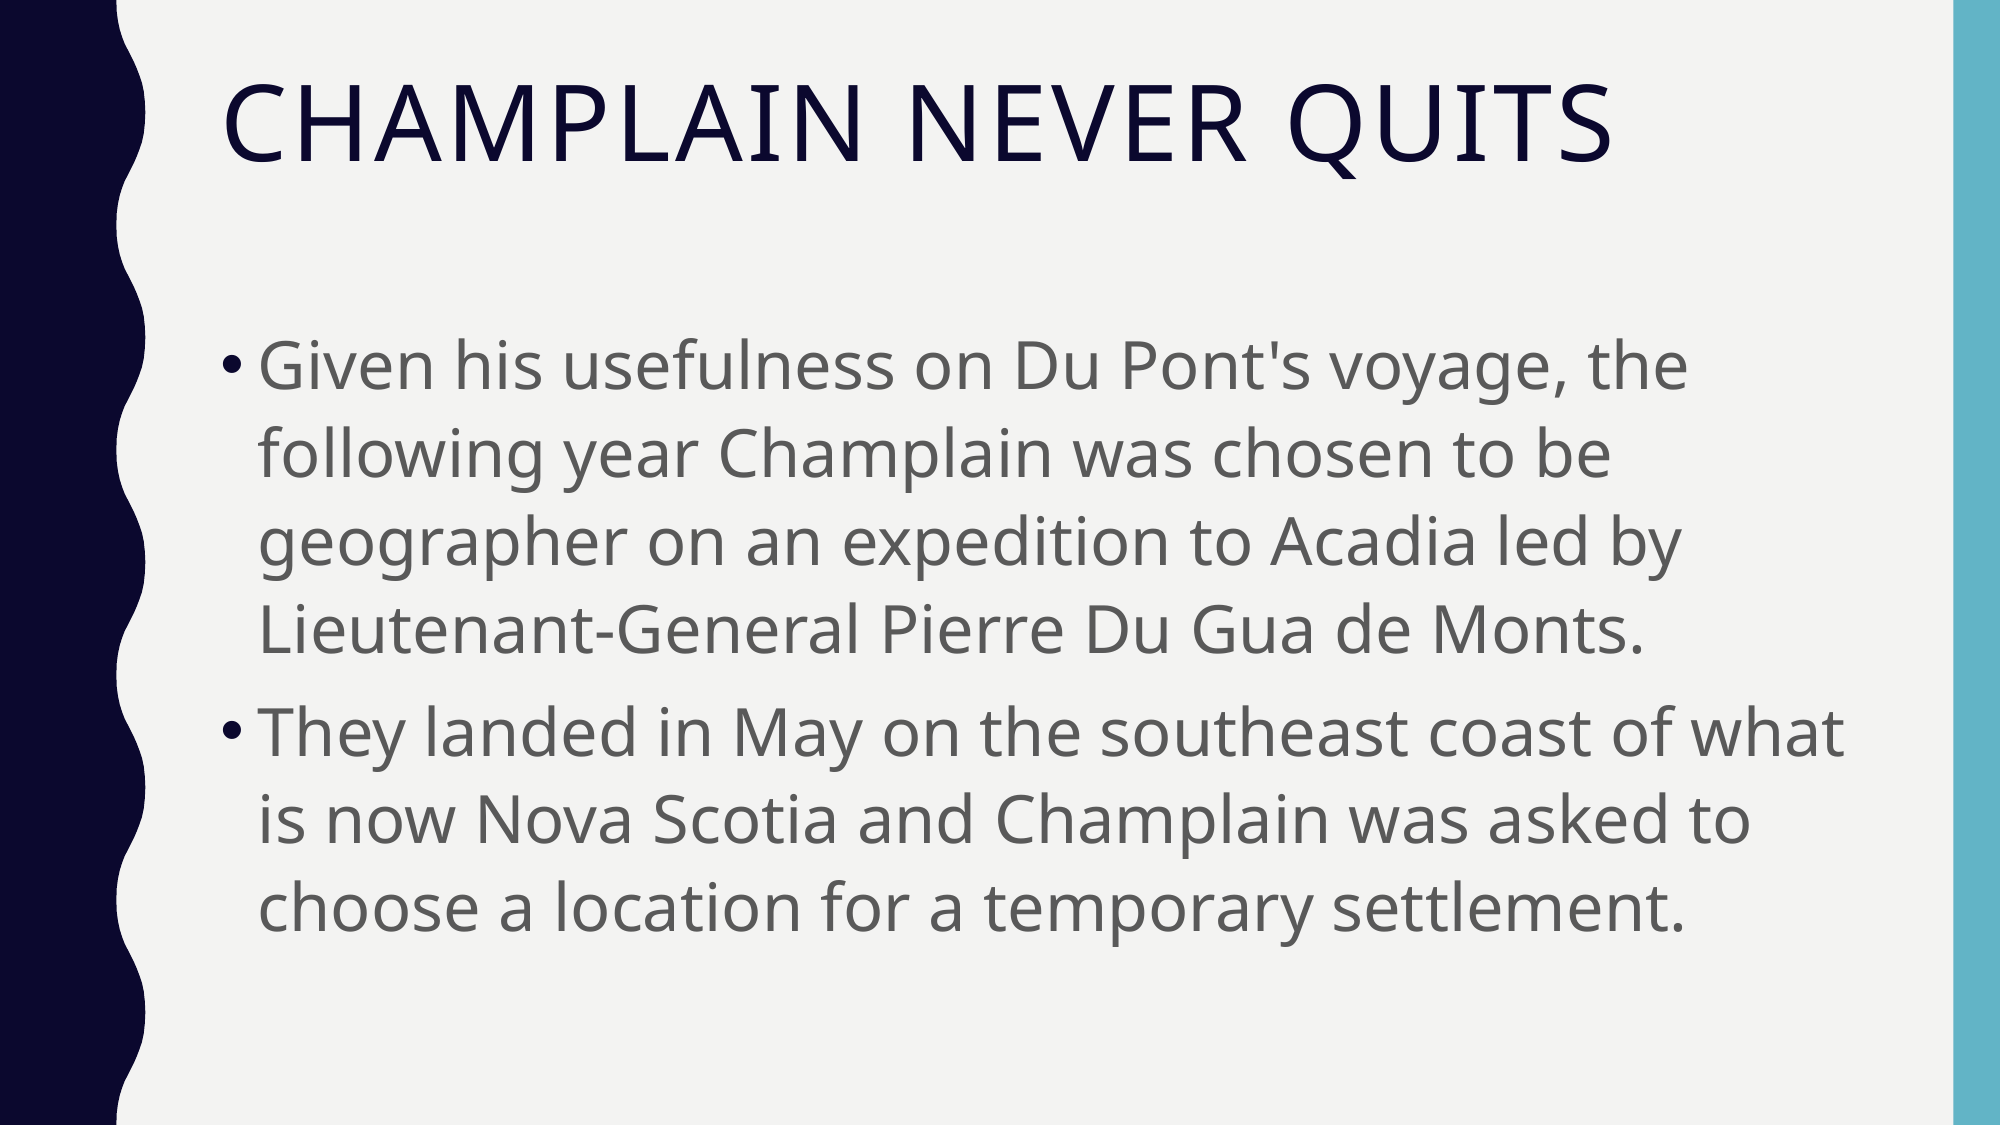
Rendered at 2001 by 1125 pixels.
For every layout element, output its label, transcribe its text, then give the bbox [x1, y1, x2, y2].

title Champlain never Quits [205, 62, 1875, 307]
list Given his usefulness on Du Pont's voyage, the following year Champlain was chosen to be geographer on an expedition to Acadia led by Lieutenant-General Pierre Du Gua de Monts. They landed in May on the southeast coast of what is now Nova Scotia and Champlain was asked to choose a location for a temporary settlement. [205, 307, 1875, 897]
